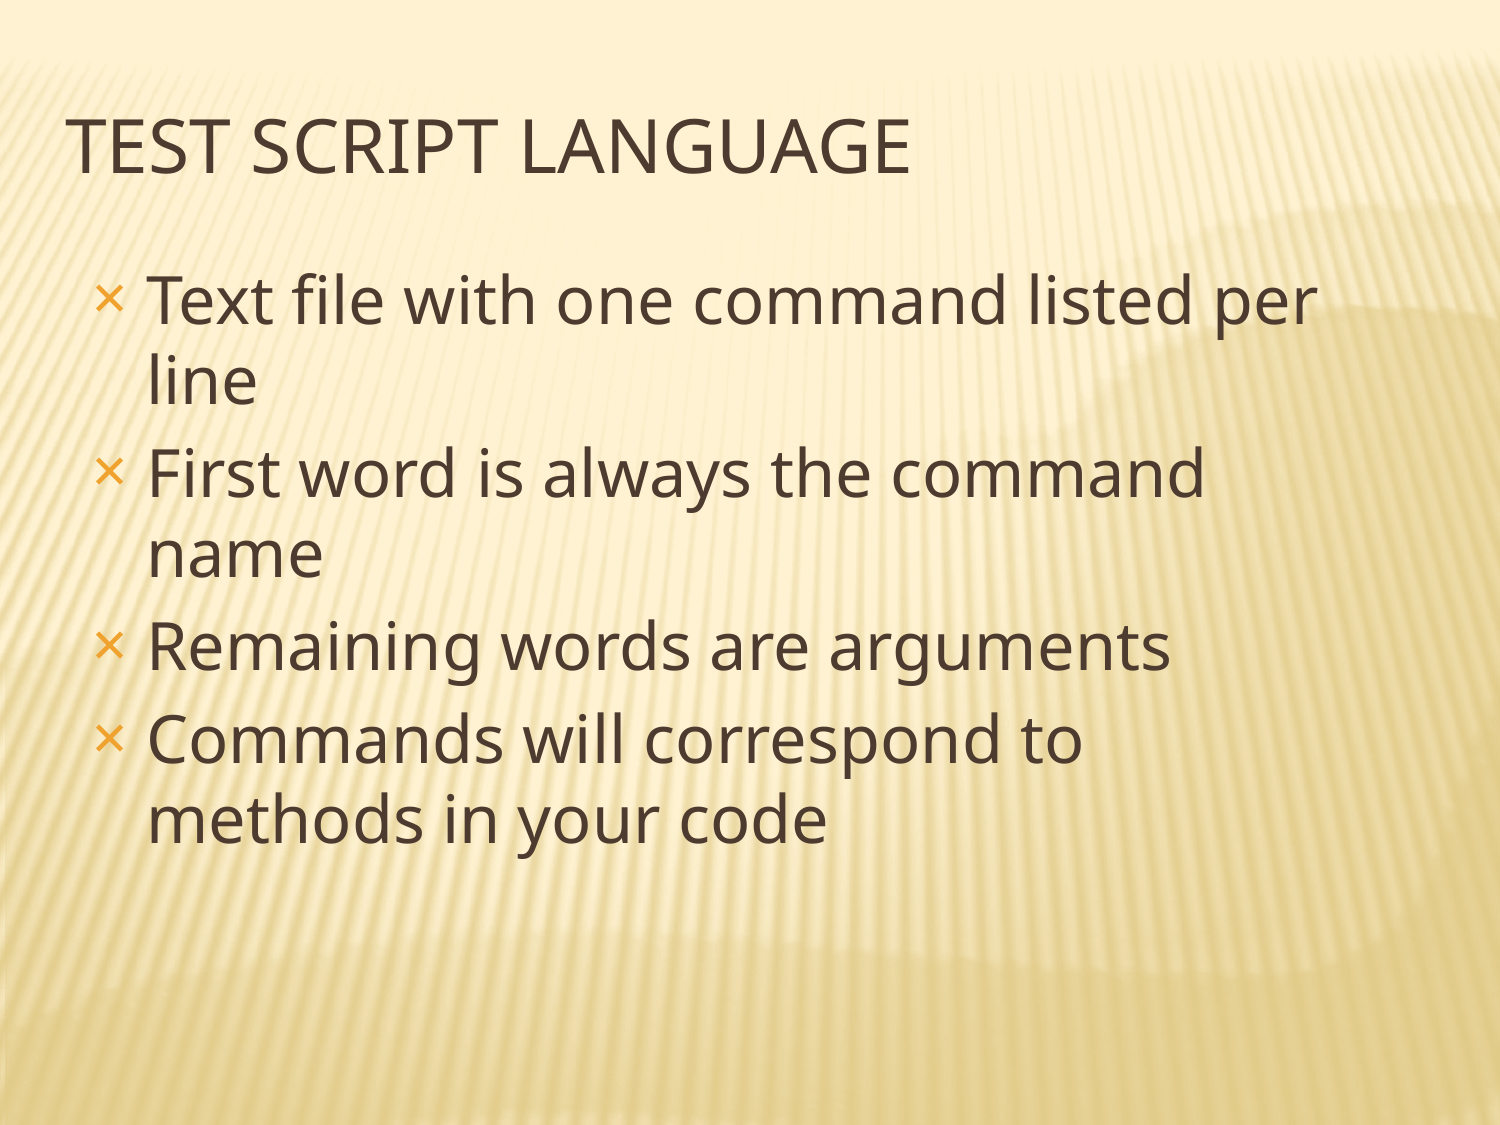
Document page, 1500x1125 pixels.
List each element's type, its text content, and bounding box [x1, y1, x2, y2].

list Text file with one command listed per line First word is always the command name Remaining words are arguments Commands will correspond to methods in your code [75, 249, 1388, 1013]
picture [0, 0, 1500, 1125]
title TEST SCRIPT LANGUAGE [50, 75, 1475, 213]
